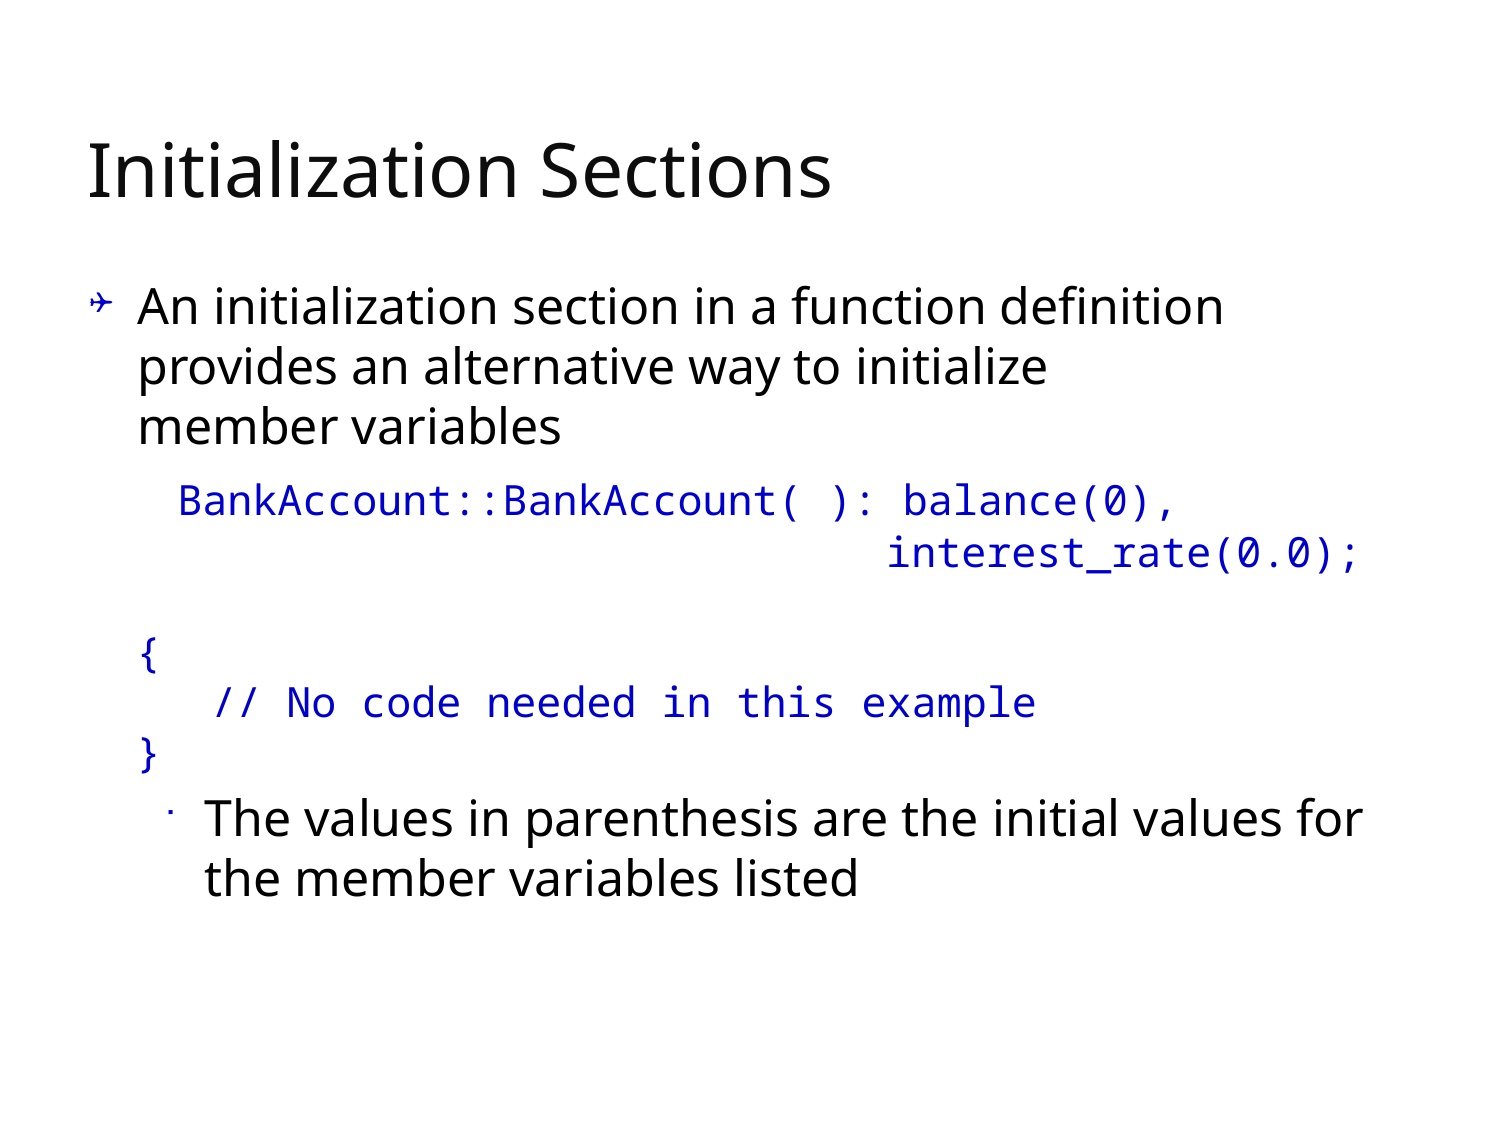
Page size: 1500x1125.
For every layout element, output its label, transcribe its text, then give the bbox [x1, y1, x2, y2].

list An initialization section in a function definition provides an alternative way to initialize member variables BankAccount::BankAccount( ): balance(0), interest_rate(0.0); { // No code needed in this example } The values in parenthesis are the initial values for the member variables listed [88, 274, 1451, 1026]
title Initialization Sections [86, 49, 1451, 213]
